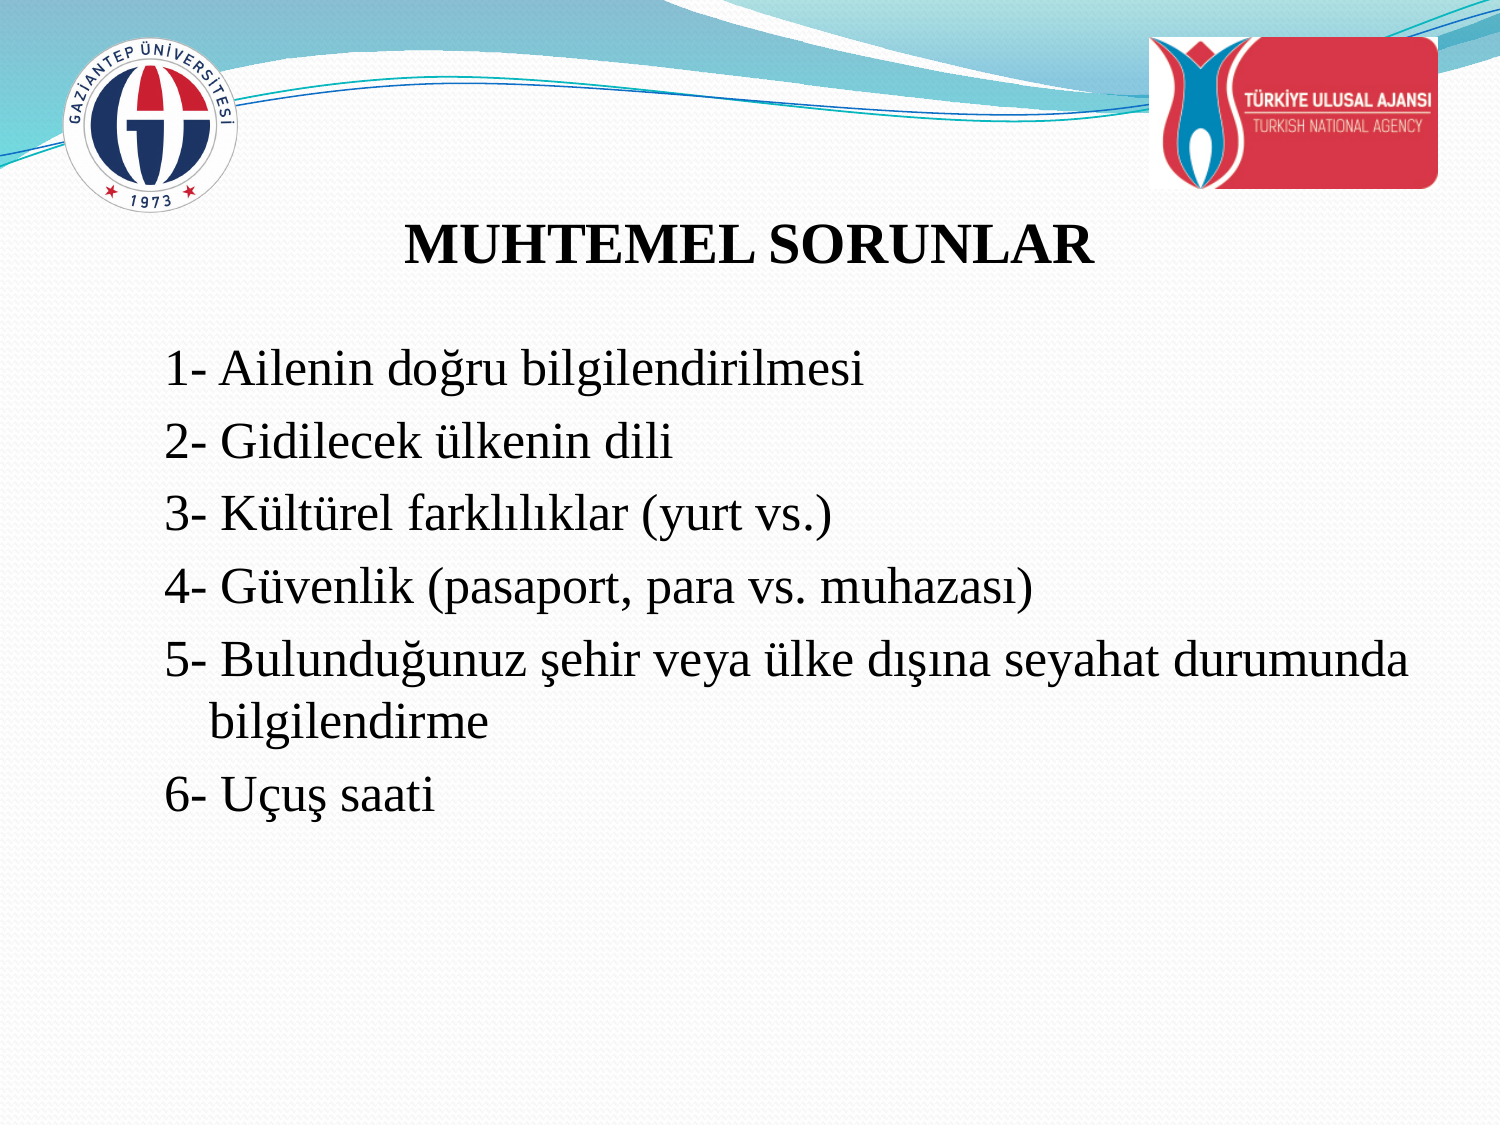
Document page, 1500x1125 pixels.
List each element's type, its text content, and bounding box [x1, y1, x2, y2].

picture [1149, 37, 1438, 189]
title MUHTEMEL SORUNLAR [75, 174, 1425, 275]
picture [62, 37, 238, 213]
list 1- Ailenin doğru bilgilendirilmesi 2- Gidilecek ülkenin dili 3- Kültürel farklılıklar (yurt vs.) 4- Güvenlik (pasaport, para vs. muhazası) 5- Bulunduğunuz şehir veya ülke dışına seyahat durumunda bilgilendirme 6- Uçuş saati [150, 325, 1500, 989]
